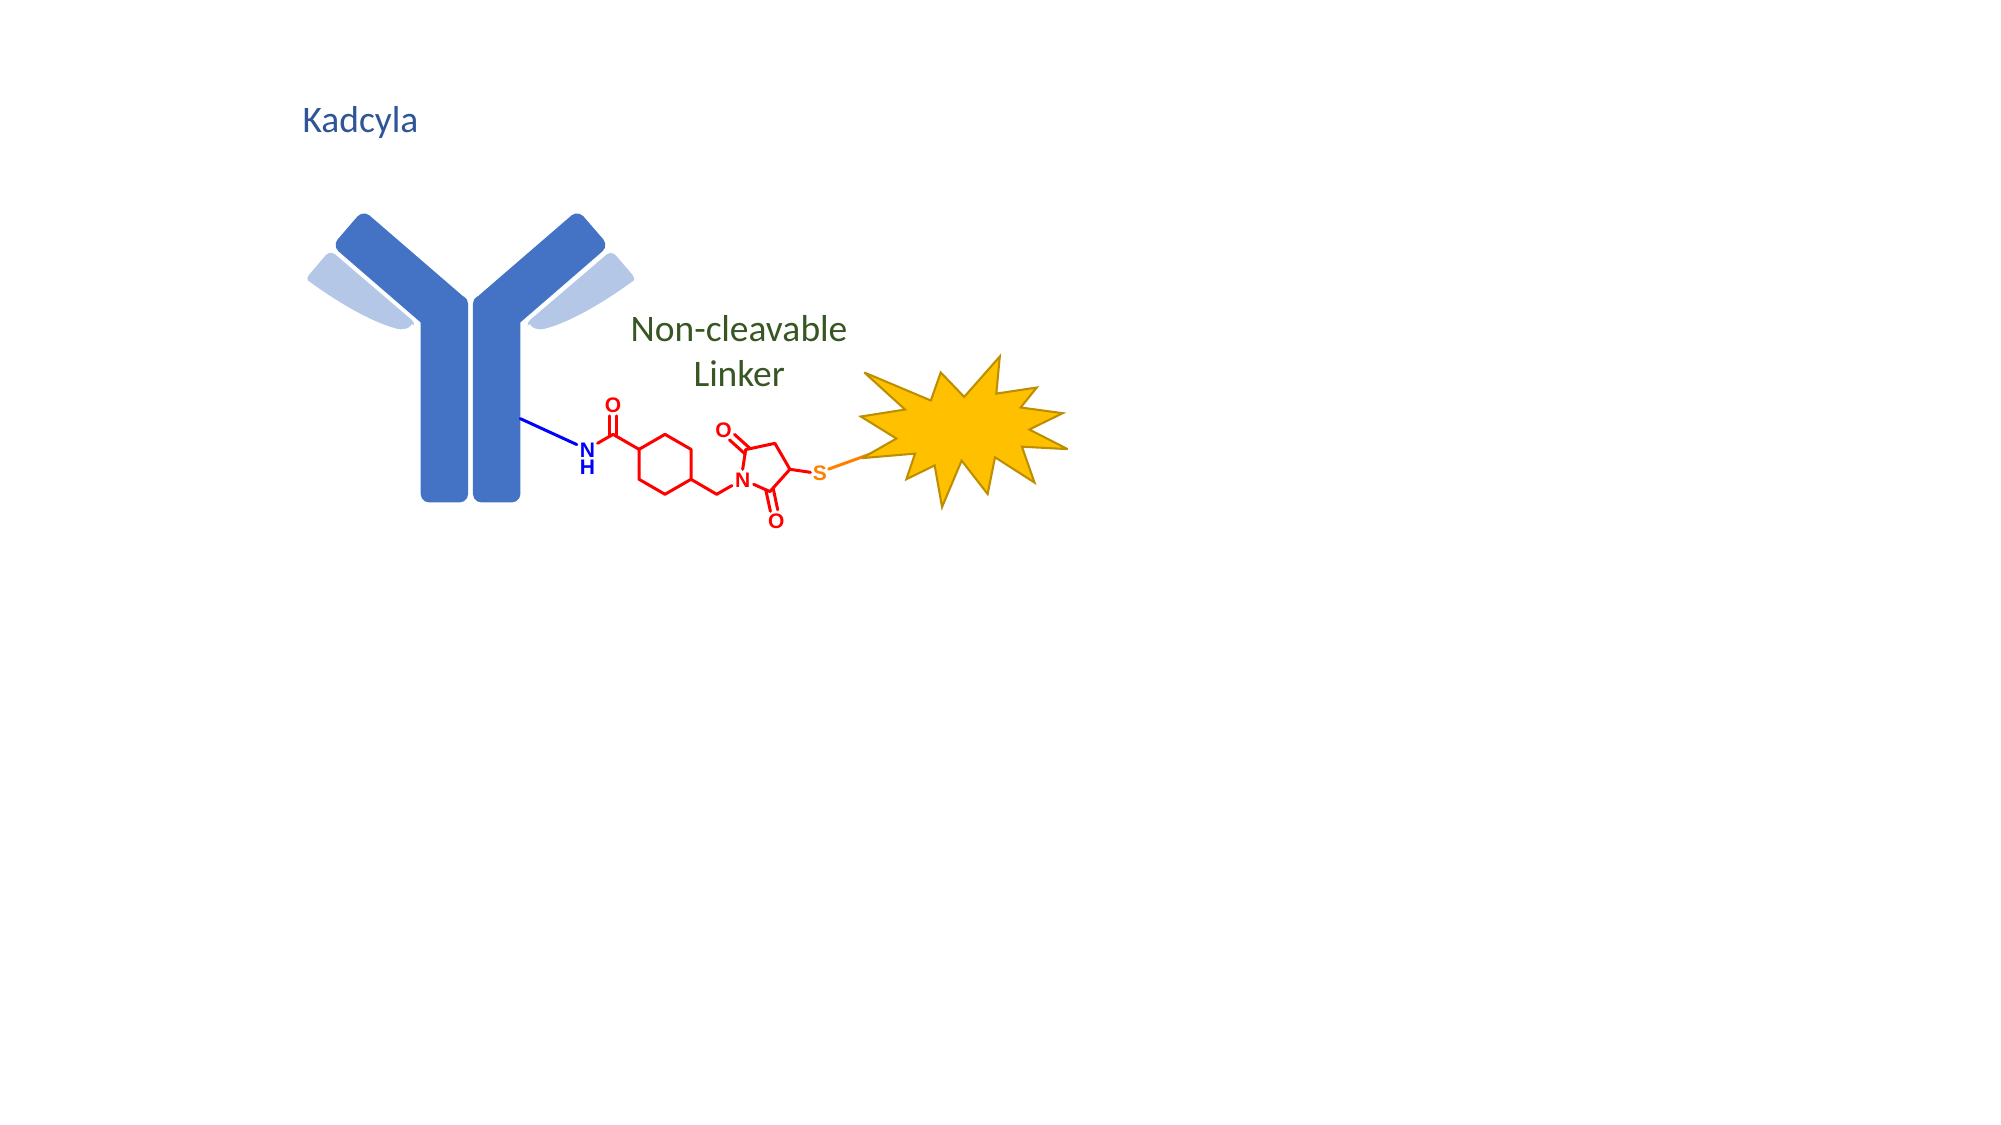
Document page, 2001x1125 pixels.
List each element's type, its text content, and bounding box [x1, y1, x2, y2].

text_box Kadcyla [205, 87, 516, 148]
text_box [515, 391, 893, 534]
text_box [863, 353, 1069, 511]
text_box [164, 200, 778, 502]
text_box Non-cleavable Linker [778, 296, 908, 391]
